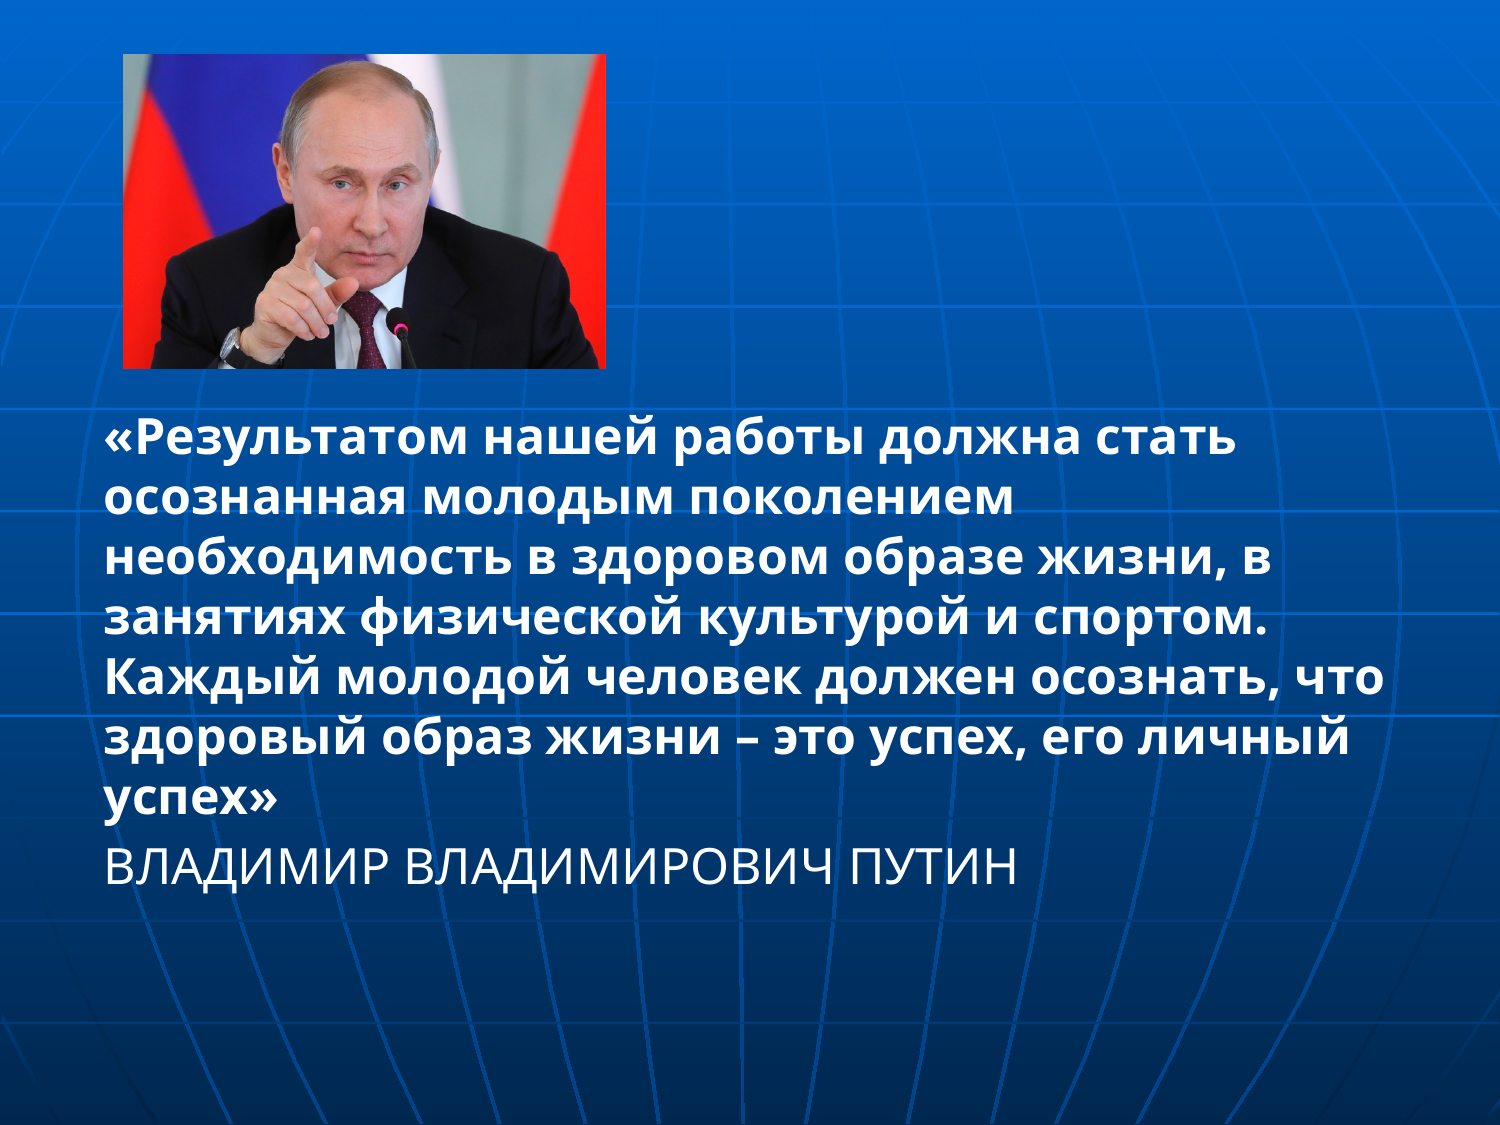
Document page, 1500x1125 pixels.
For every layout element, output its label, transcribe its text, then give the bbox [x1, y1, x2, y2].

picture [123, 54, 606, 370]
list «Результатом нашей работы должна стать осознанная молодым поколением необходимость в здоровом образе жизни, в занятиях физической культурой и спортом. Каждый молодой человек должен осознать, что здоровый образ жизни – это успех, его личный успех» ВЛАДИМИР ВЛАДИМИРОВИЧ ПУТИН [88, 396, 1439, 1125]
